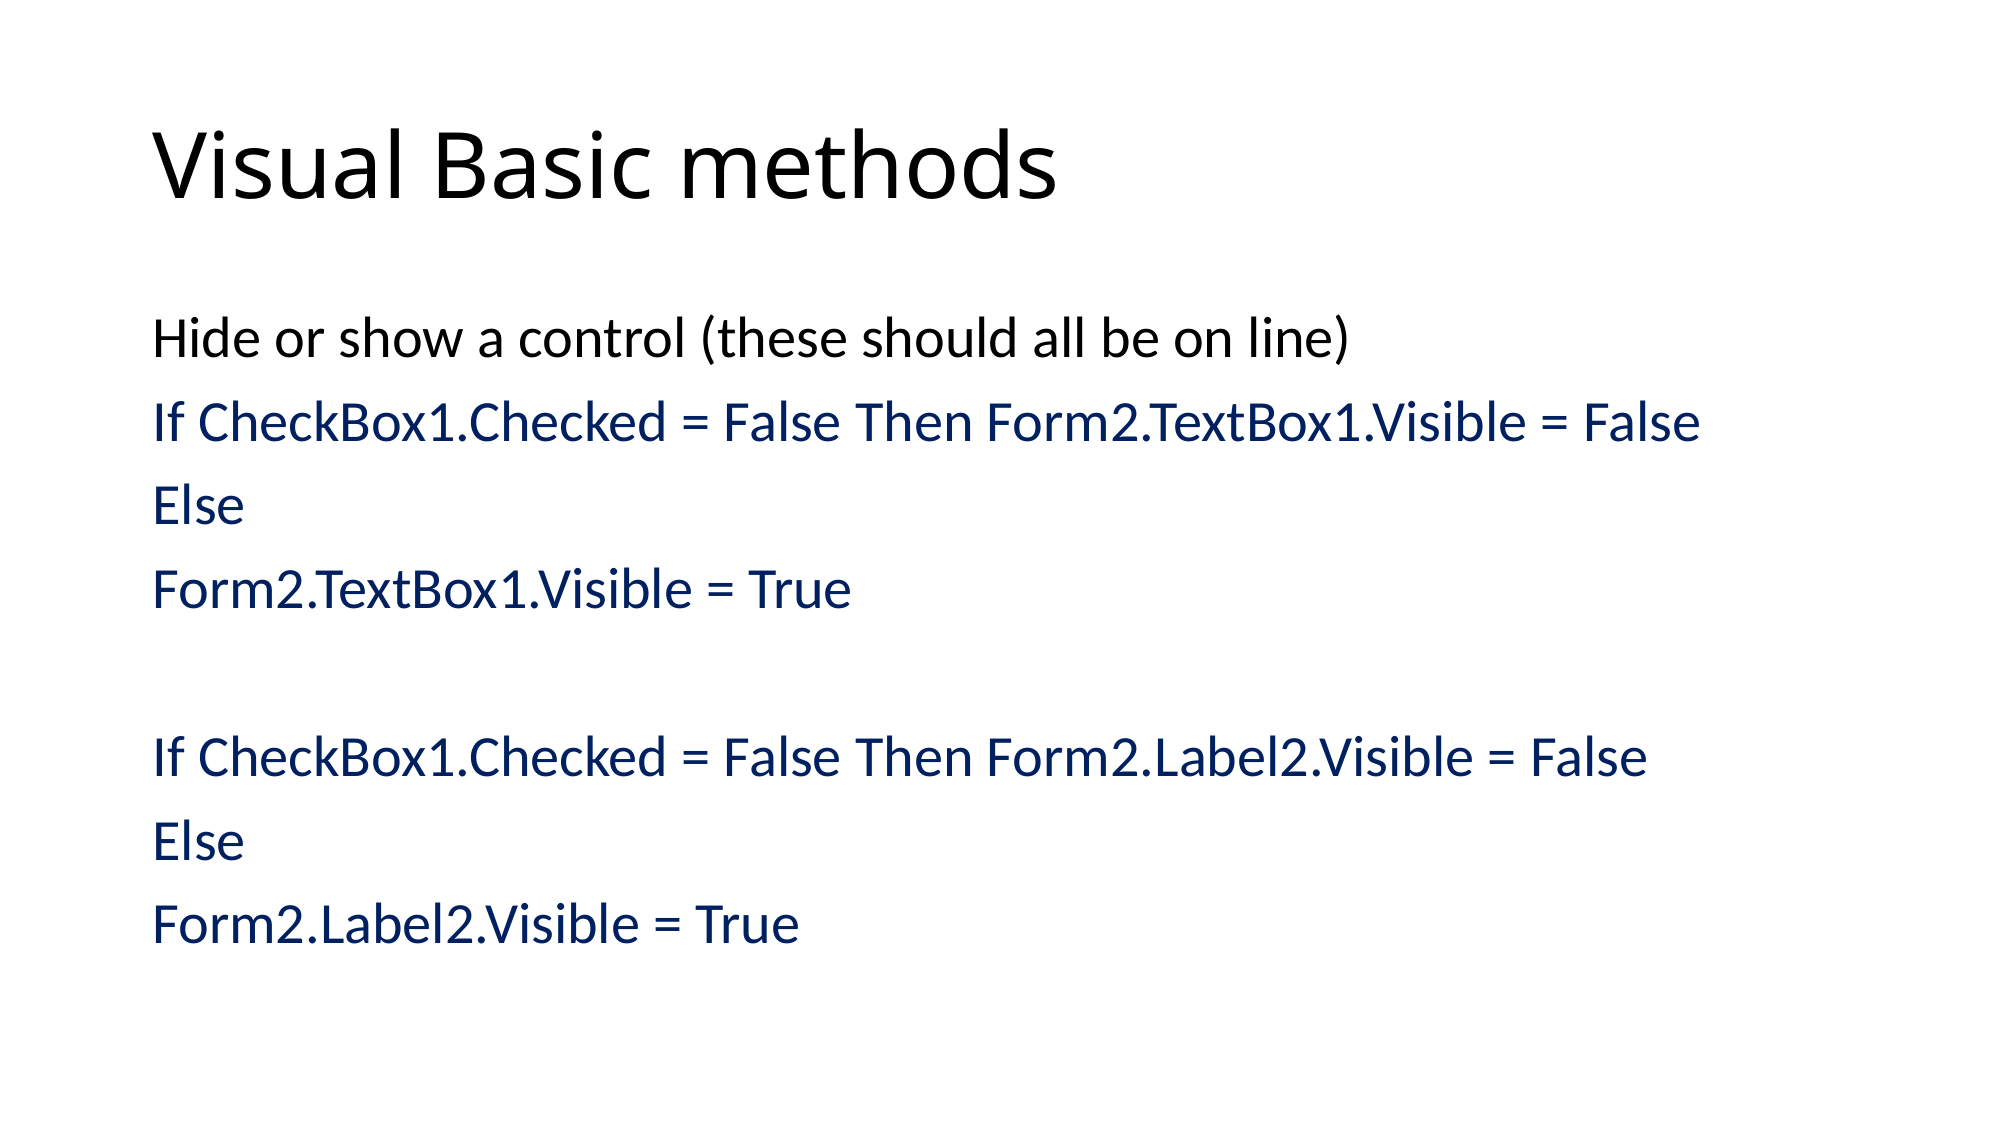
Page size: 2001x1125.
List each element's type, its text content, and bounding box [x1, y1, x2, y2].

title Visual Basic methods [137, 59, 1863, 278]
list Hide or show a control (these should all be on line) If CheckBox1.Checked = False Then Form2.TextBox1.Visible = False Else Form2.TextBox1.Visible = True If CheckBox1.Checked = False Then Form2.Label2.Visible = False Else Form2.Label2.Visible = True [137, 299, 1863, 1014]
